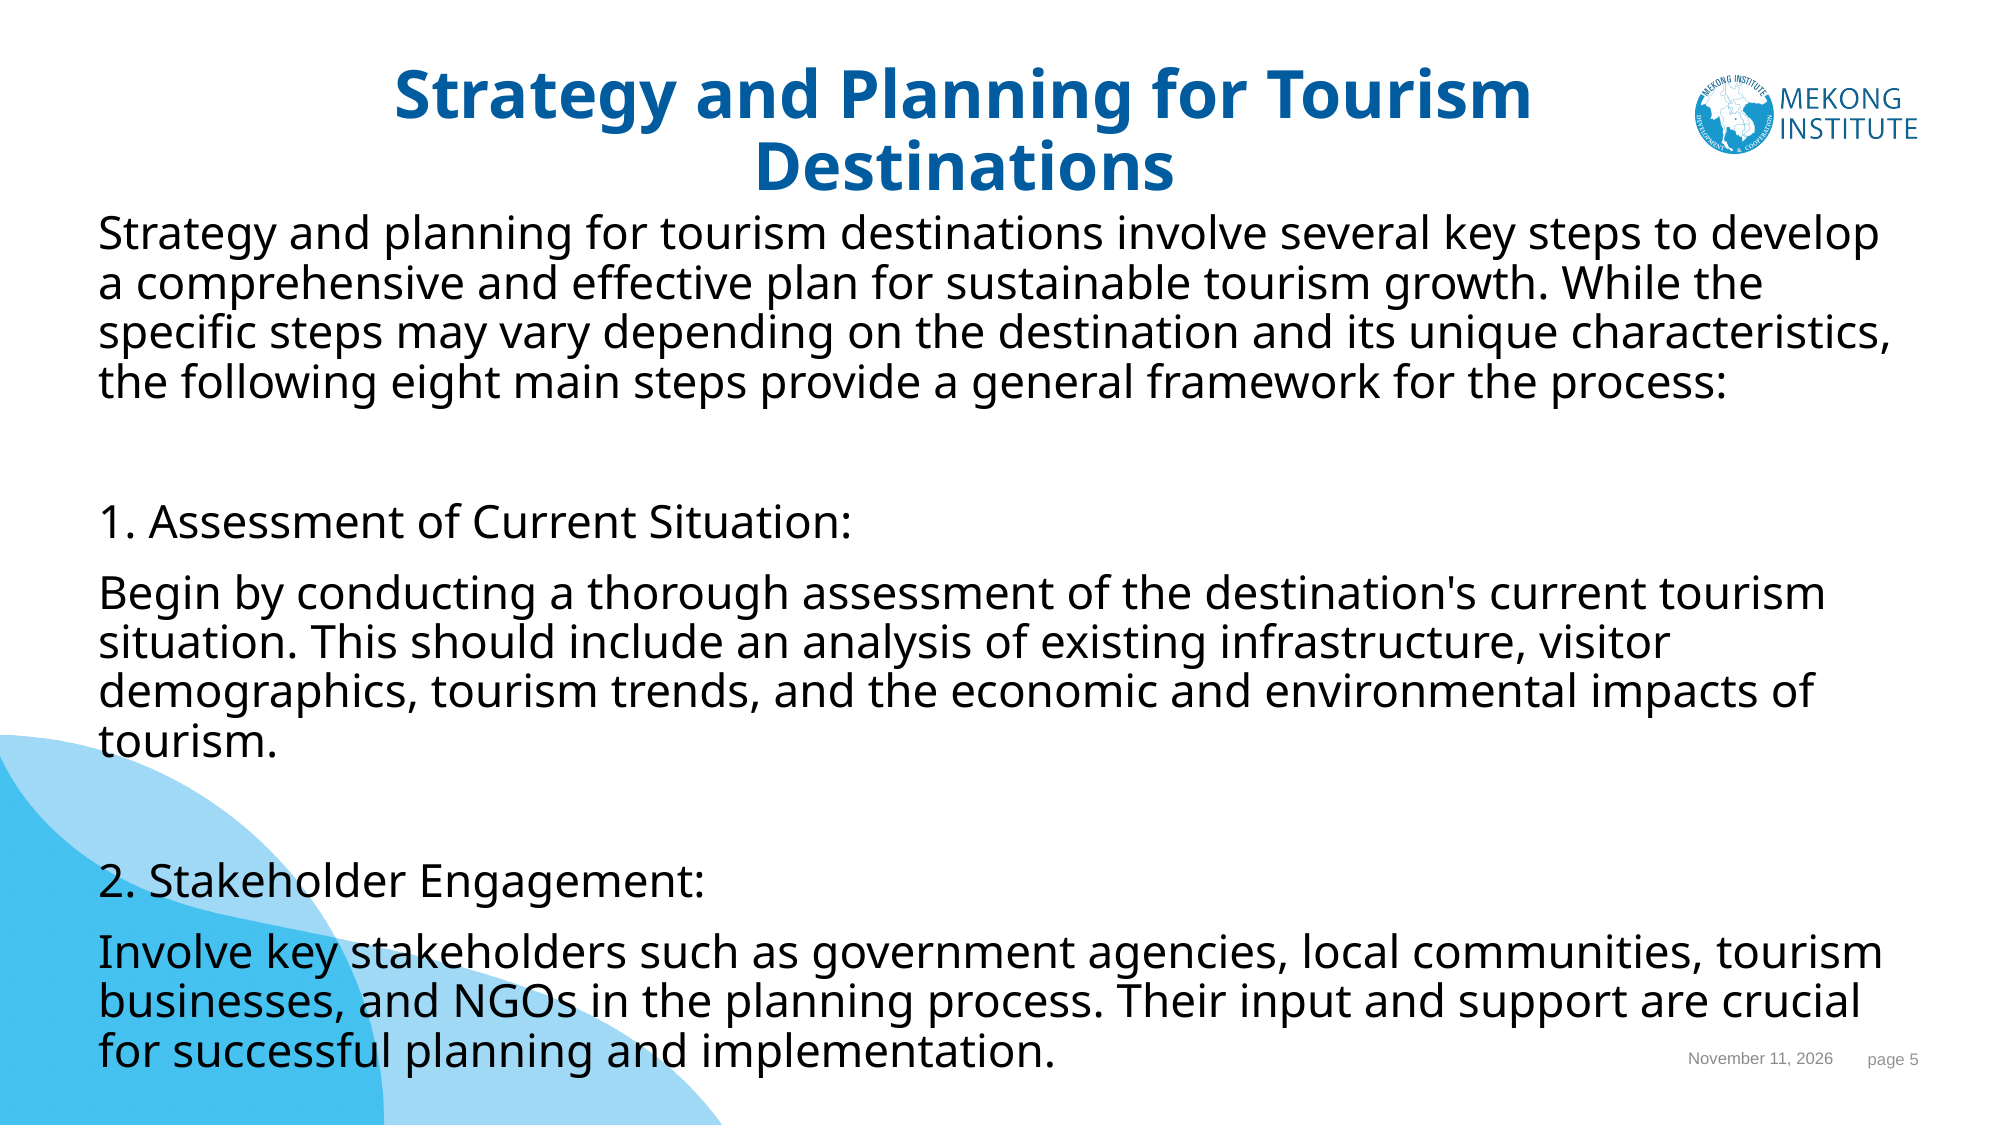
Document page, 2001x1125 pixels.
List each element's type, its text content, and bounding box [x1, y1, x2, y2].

picture [0, 1, 1999, 1125]
title Strategy and Planning for Tourism Destinations [160, 142, 1770, 205]
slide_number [1657, 1027, 1865, 1088]
list Strategy and planning for tourism destinations involve several key steps to develop a comprehensive and effective plan for sustainable tourism growth. While the specific steps may vary depending on the destination and its unique characteristics, the following eight main steps provide a general framework for the process: 1. Assessment of Current Situation: Begin by conducting a thorough assessment of the destination's current tourism situation. This should include an analysis of existing infrastructure, visitor demographics, tourism trends, and the economic and environmental impacts of tourism. 2. Stakeholder Engagement: Involve key stakeholders such as government agencies, local communities, tourism businesses, and NGOs in the planning process. Their input and support are crucial for successful planning and implementation. [83, 202, 1917, 1091]
slide_number page 5 [1769, 1029, 1934, 1089]
